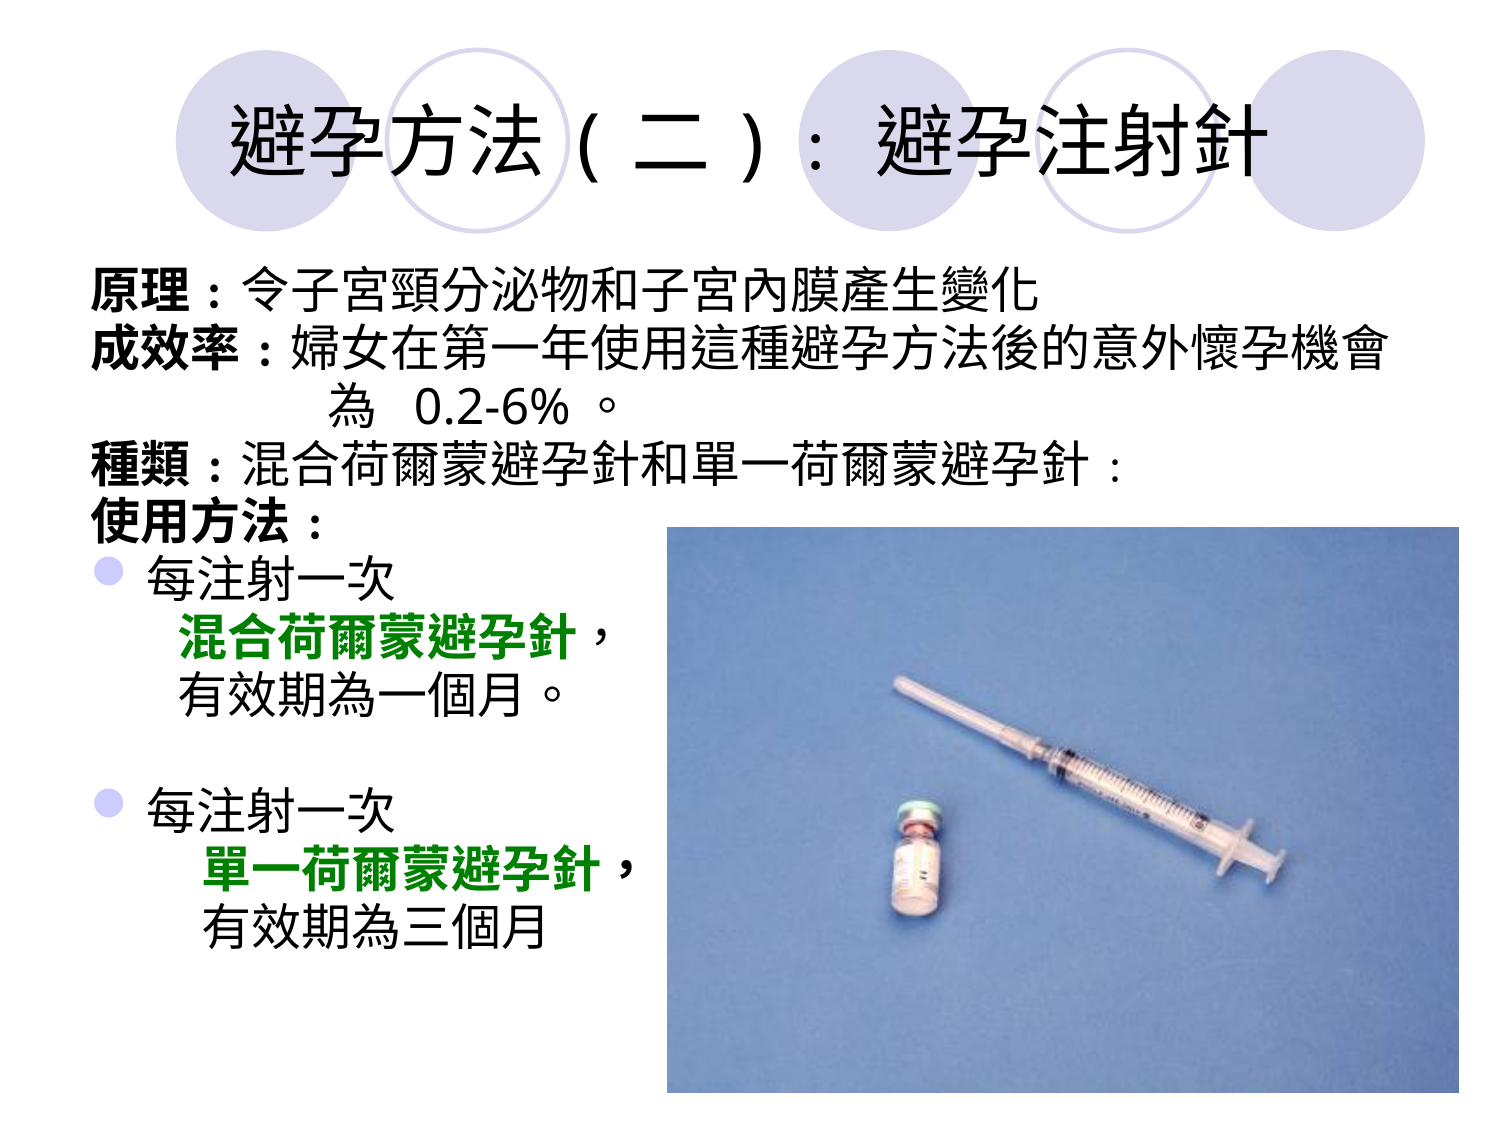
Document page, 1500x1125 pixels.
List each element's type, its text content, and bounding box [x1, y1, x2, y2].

title 避孕方法(二)﹕避孕注射針 [75, 45, 1425, 233]
list 原理﹕令子宮頸分泌物和子宮內膜產生變化 成效率﹕婦女在第一年使用這種避孕方法後的意外懷孕機會 為 0.2-6%。 種類﹕混合荷爾蒙避孕針和單一荷爾蒙避孕針﹕ 使用方法﹕ 每注射一次 混合荷爾蒙避孕針， 有效期為一個月。 每注射一次 單一荷爾蒙避孕針， 有效期為三個月 [75, 262, 1425, 1006]
picture [667, 526, 1459, 1093]
